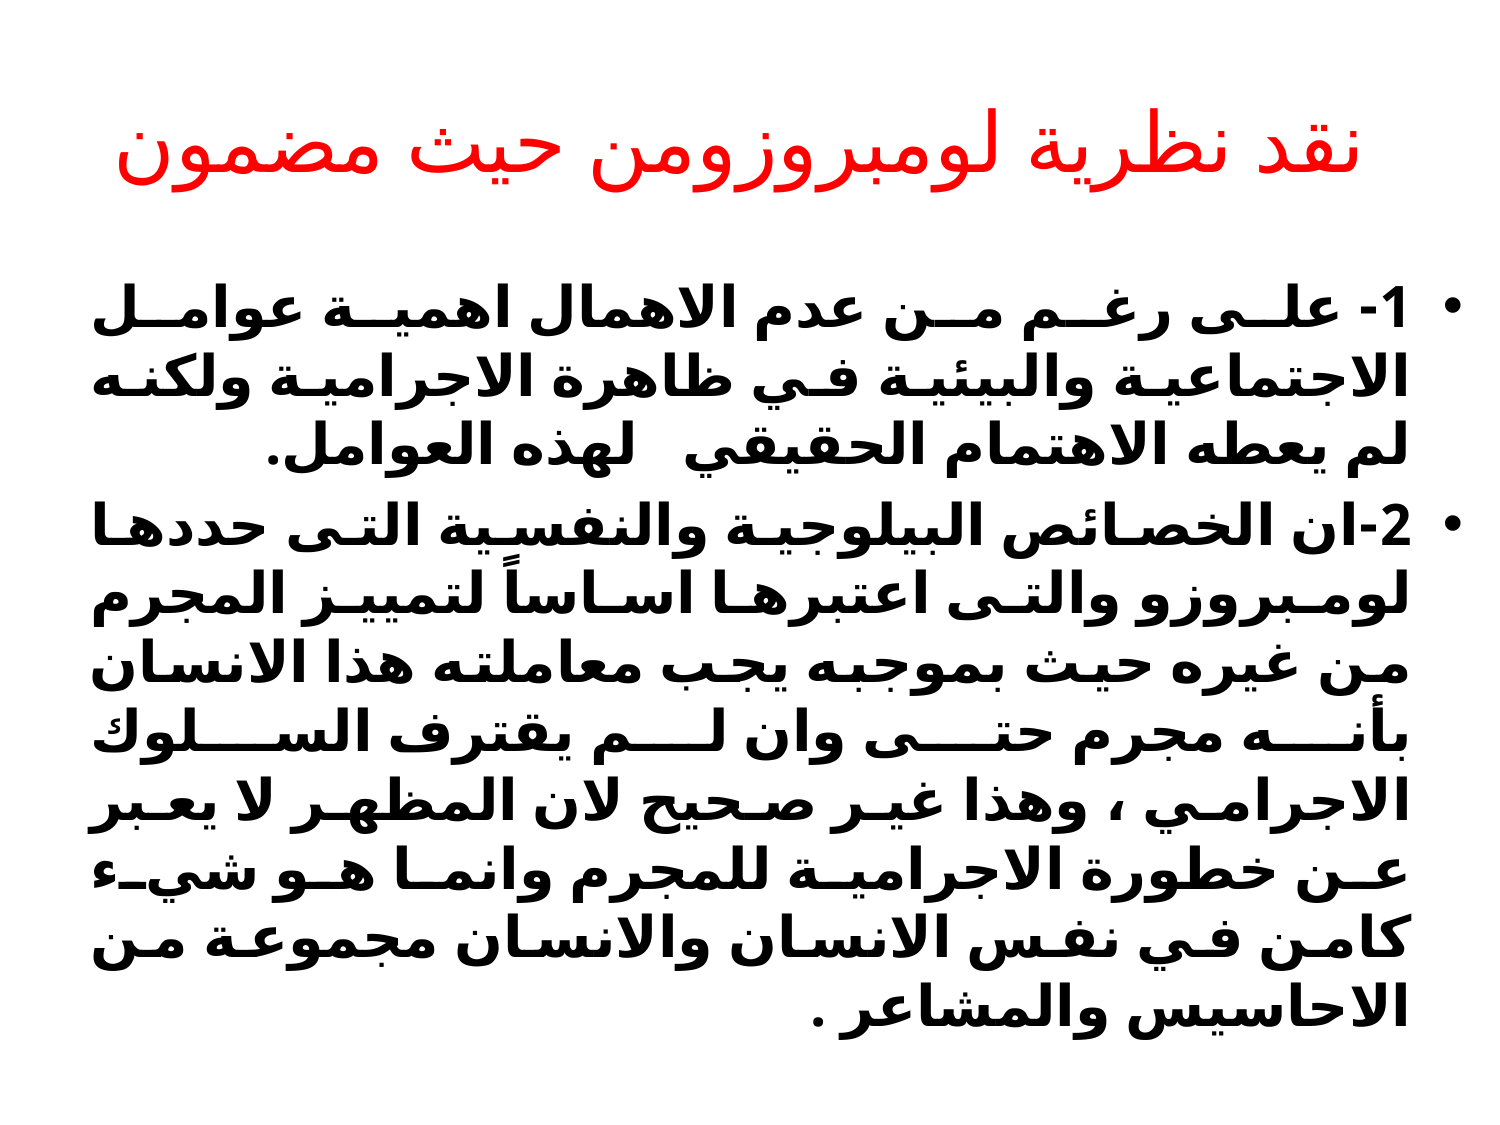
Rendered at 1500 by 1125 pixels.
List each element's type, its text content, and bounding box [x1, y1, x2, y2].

title نقد نظرية لومبروزومن حيث مضمون [75, 45, 1425, 233]
list 1- على رغم من عدم الاهمال اهمية عوامل الاجتماعية والبيئية في ظاهرة الاجرامية ولكنه لم يعطه الاهتمام الحقيقي لهذه العوامل. 2-ان الخصائص البيلوجية والنفسية التى حددها لومبروزو والتى اعتبرها اساساً لتمييز المجرم من غيره حيث بموجبه يجب معاملته هذا الانسان بأنه مجرم حتى وان لم يقترف السلوك الاجرامي ، وهذا غير صحيح لان المظهر لا يعبر عن خطورة الاجرامية للمجرم وانما هو شيء كامن في نفس الانسان والانسان مجموعة من الاحاسيس والمشاعر . [75, 262, 1475, 1063]
